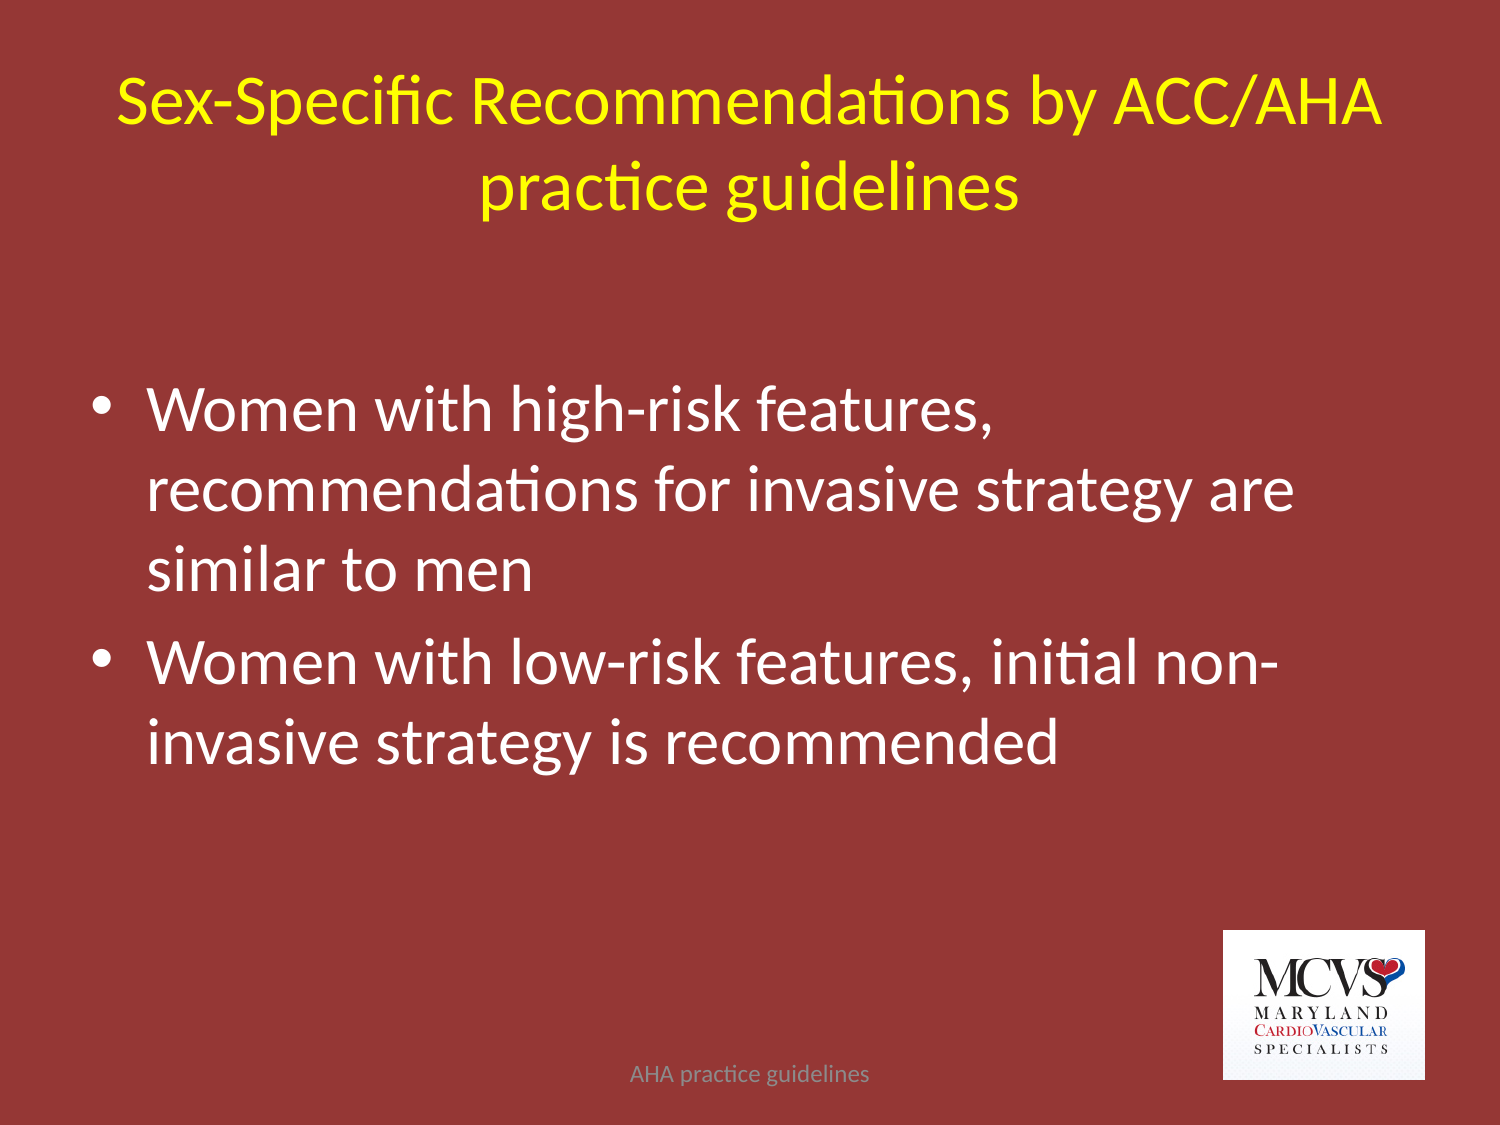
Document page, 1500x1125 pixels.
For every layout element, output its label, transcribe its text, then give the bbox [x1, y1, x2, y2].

title Sex-Specific Recommendations by ACC/AHA practice guidelines [75, 45, 1425, 233]
footer AHA practice guidelines [512, 1042, 988, 1103]
picture [1223, 1005, 1425, 1080]
list Women with high-risk features, recommendations for invasive strategy are similar to men Women with low-risk features, initial non-invasive strategy is recommended [75, 356, 1425, 1005]
